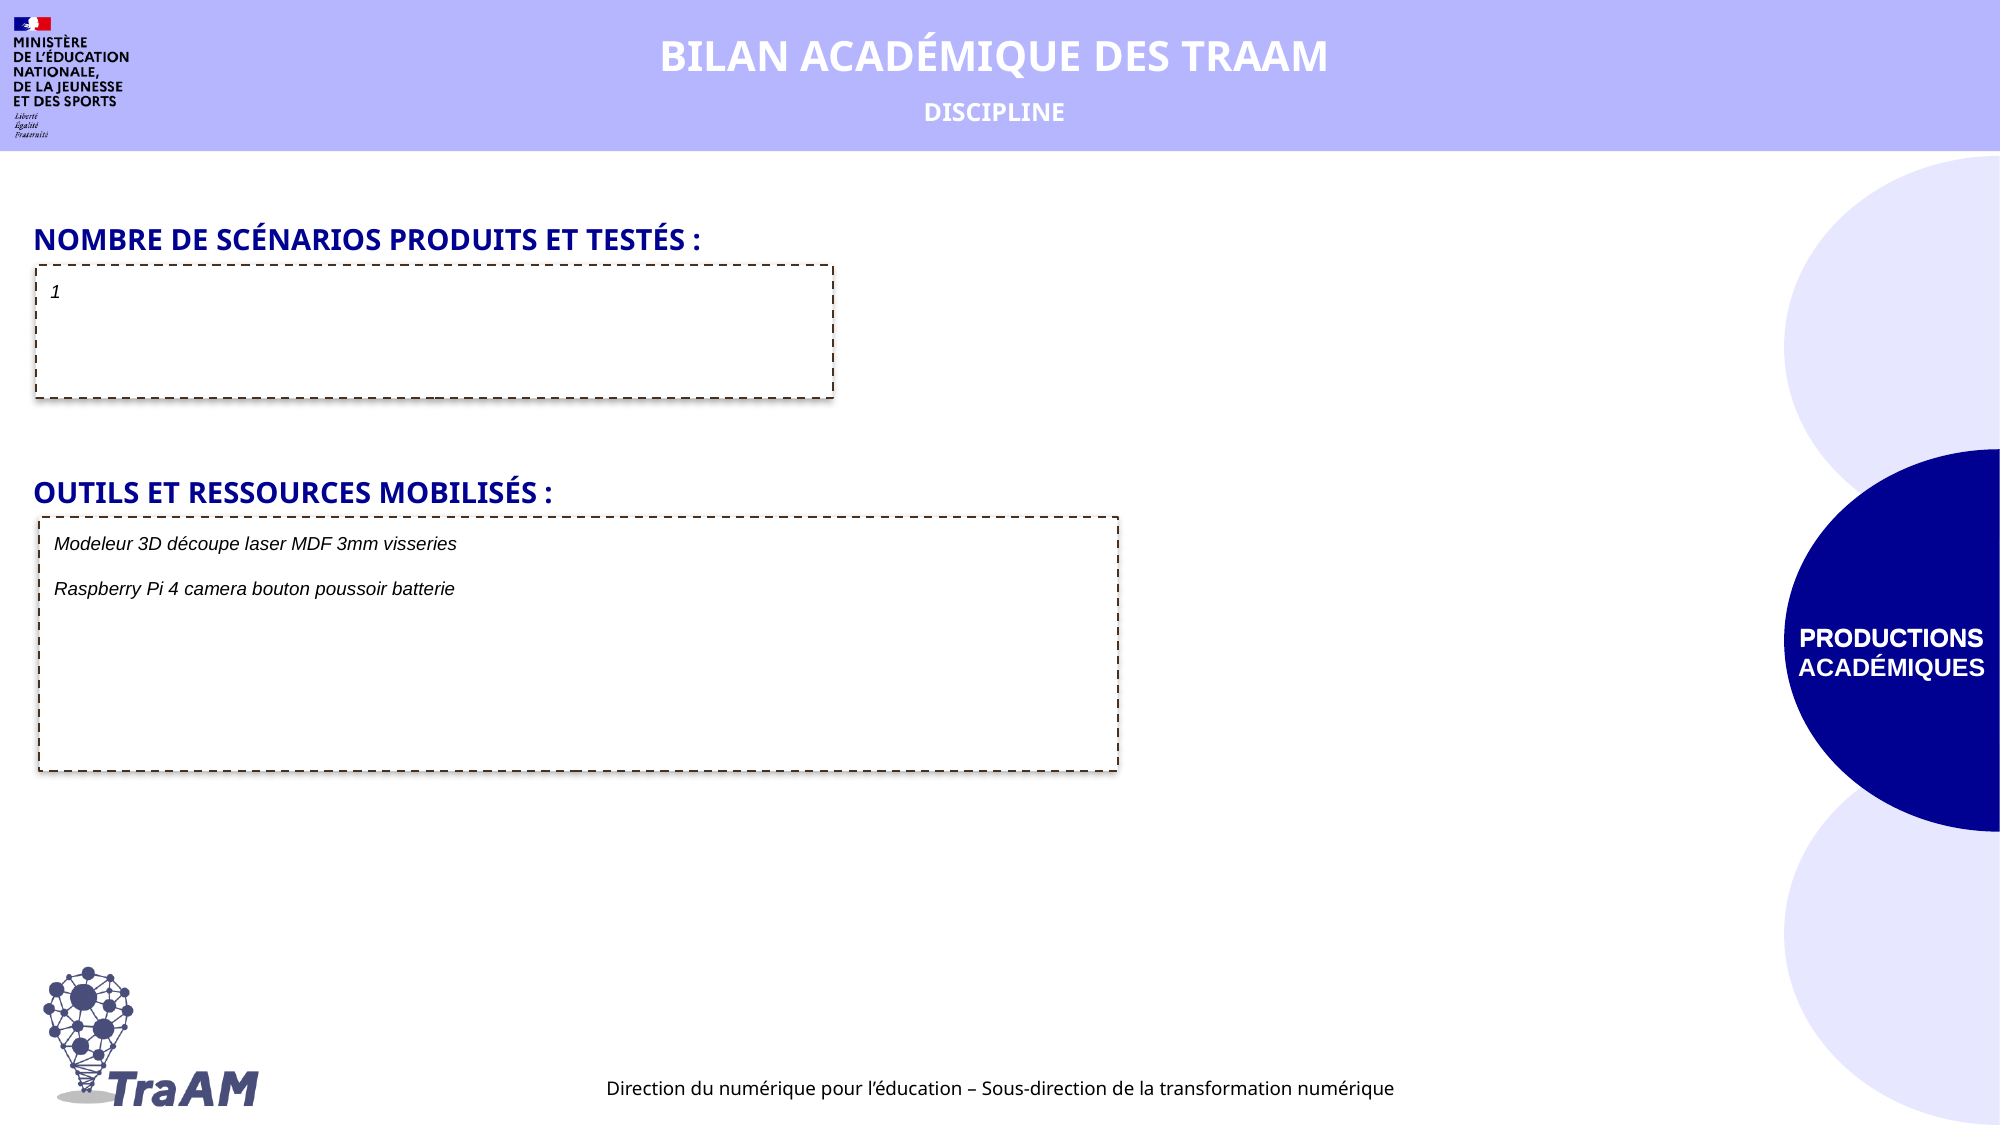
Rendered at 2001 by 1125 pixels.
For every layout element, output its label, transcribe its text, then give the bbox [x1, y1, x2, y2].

text_box 1 [35, 264, 833, 399]
text_box BILAN ACADÉMIQUE DES TRAAM DISCIPLINE [561, 22, 1438, 137]
text_box OUTILS ET RESSOURCES MOBILISÉS : [18, 467, 1607, 517]
text_box Modeleur 3D découpe laser MDF 3mm visseries Raspberry Pi 4 camera bouton poussoir batterie [39, 516, 1119, 772]
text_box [1407, 527, 2000, 753]
picture [0, 883, 464, 1125]
picture [10, 13, 132, 140]
text_box NOMBRE DE SCÉNARIOS PRODUITS ET TESTÉS : [18, 214, 1607, 264]
text_box [0, 0, 2000, 153]
